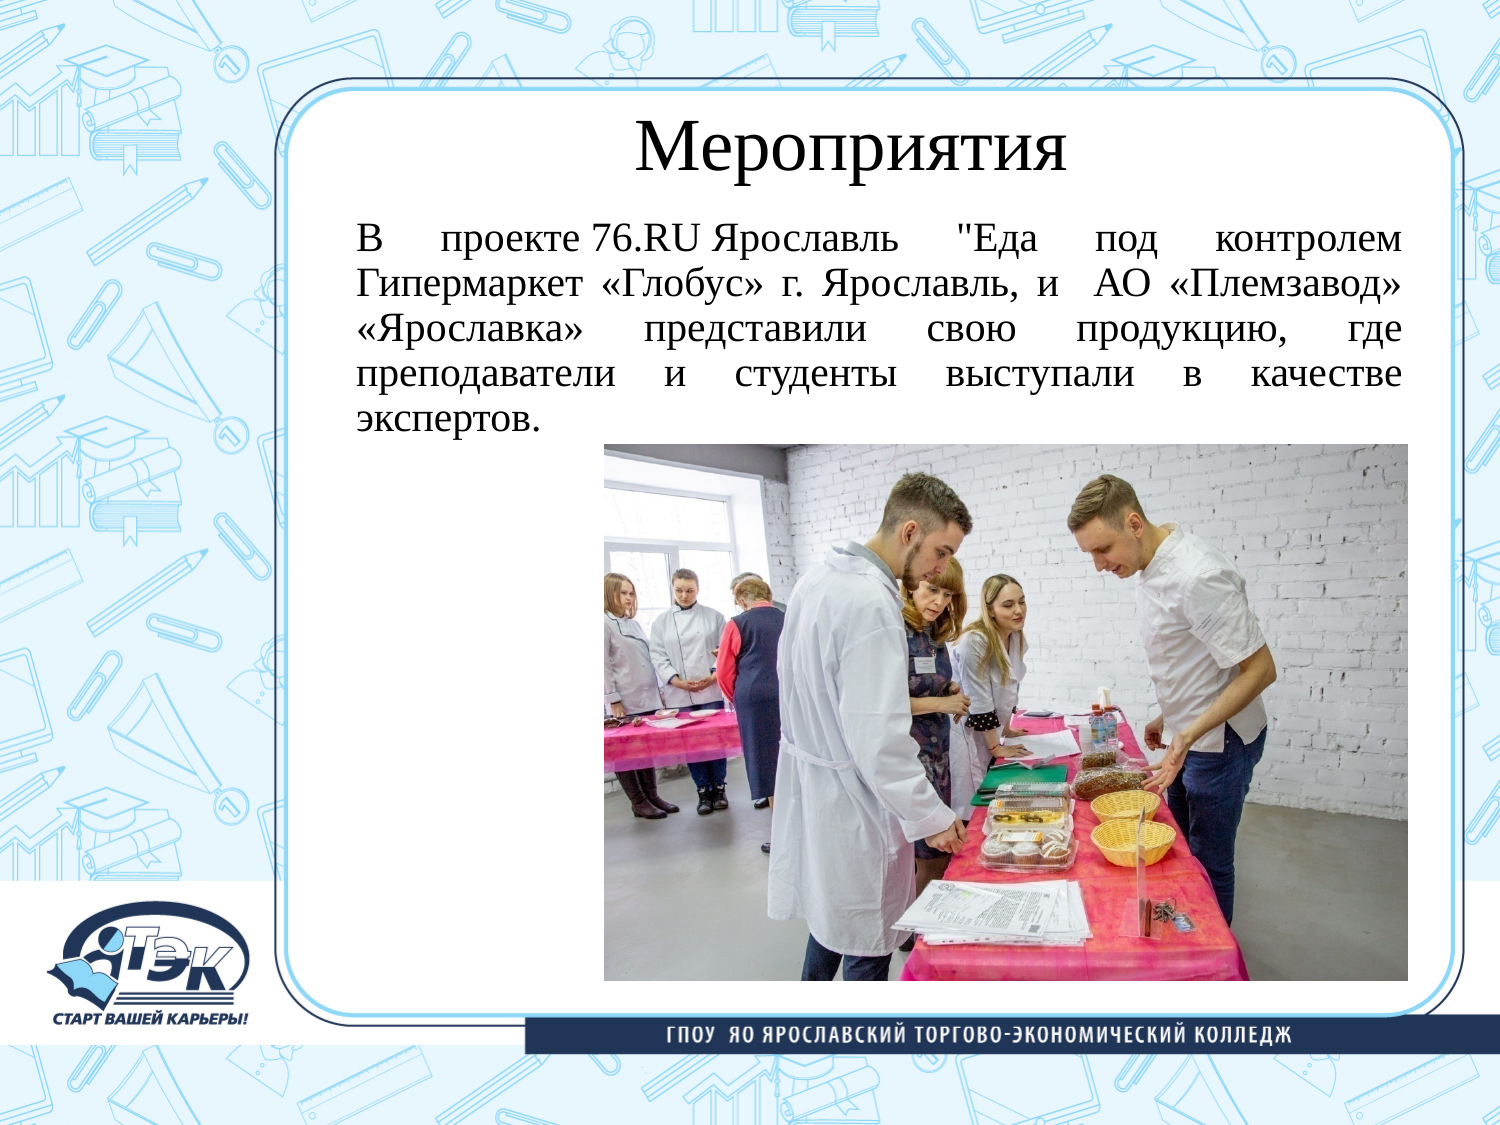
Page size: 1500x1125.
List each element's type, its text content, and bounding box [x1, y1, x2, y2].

picture [0, 0, 1500, 1125]
title Мероприятия [341, 82, 1400, 194]
subtitle В проекте 76.RU Ярославль "Еда под контролем Гипермаркет «Глобус» г. Ярославль, и АО «Племзавод» «Ярославка» представили свою продукцию, где преподаватели и студенты выступали в качестве экспертов. [341, 207, 1418, 774]
